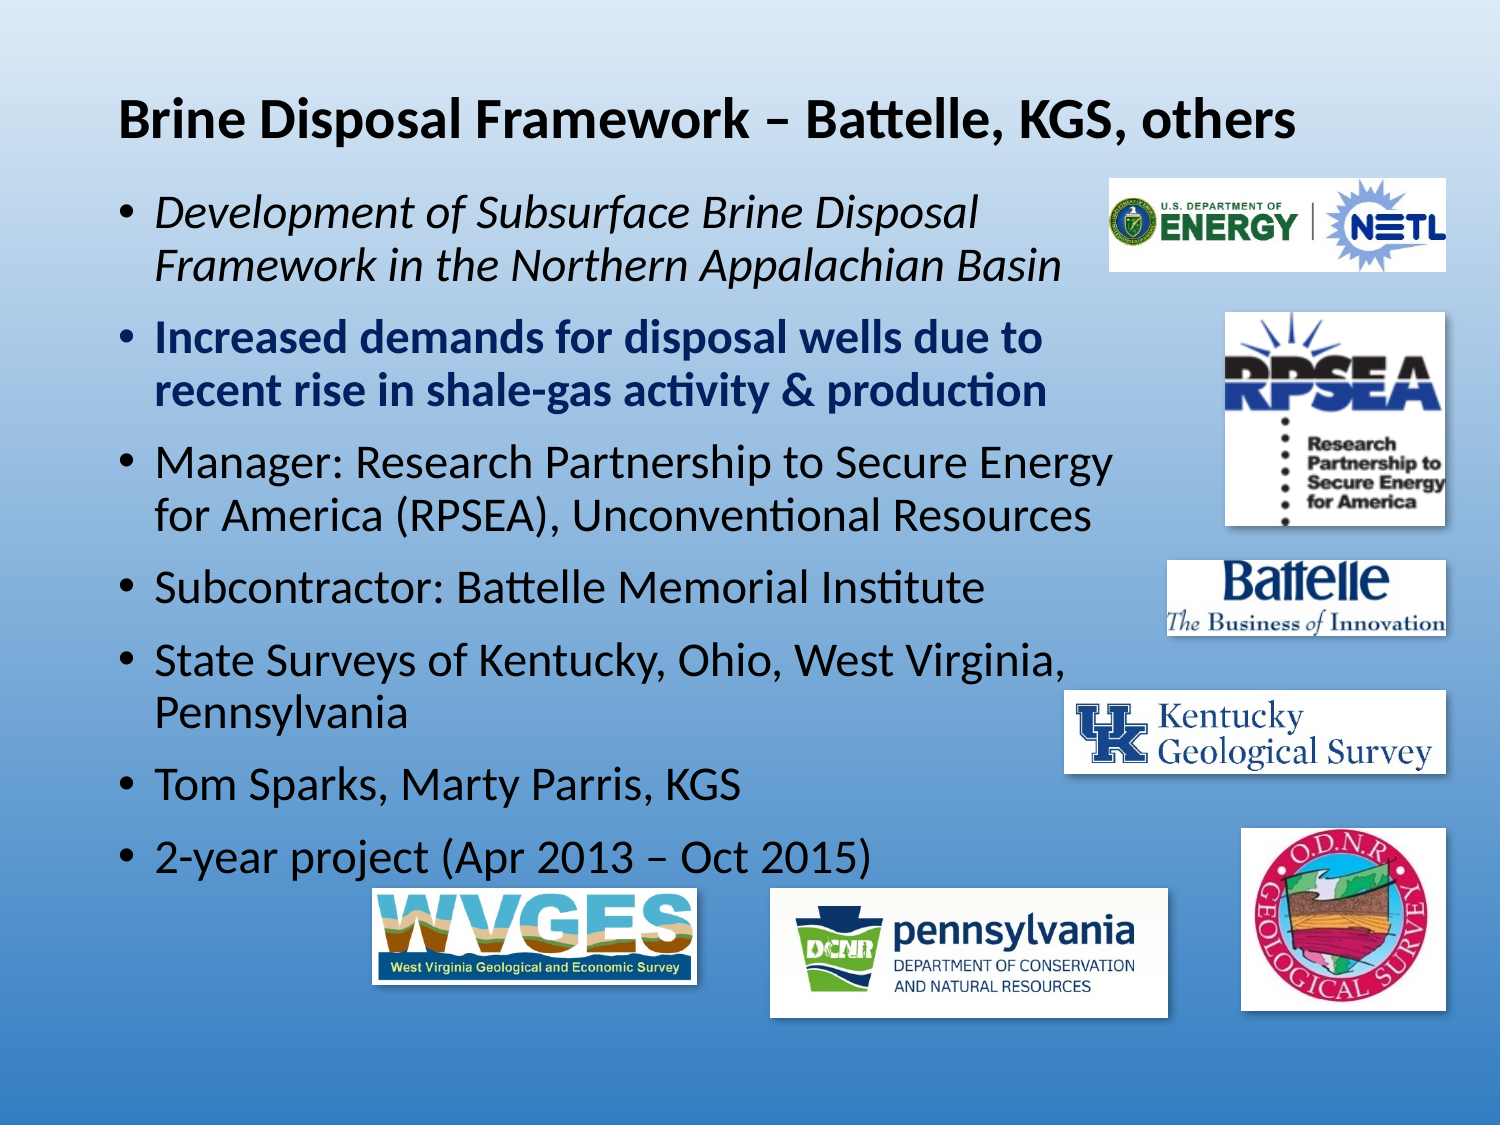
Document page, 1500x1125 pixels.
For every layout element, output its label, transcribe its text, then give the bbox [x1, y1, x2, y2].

list Development of Subsurface Brine Disposal Framework in the Northern Appalachian Basin Increased demands for disposal wells due to recent rise in shale-gas activity & production Manager: Research Partnership to Secure Energy for America (RPSEA), Unconventional Resources Subcontractor: Battelle Memorial Institute State Surveys of Kentucky, Ohio, West Virginia, Pennsylvania Tom Sparks, Marty Parris, KGS 2-year project (Apr 2013 – Oct 2015) [103, 179, 1168, 894]
picture [770, 888, 1168, 1018]
picture [1241, 828, 1446, 1011]
picture [1225, 312, 1446, 526]
title Brine Disposal Framework – Battelle, KGS, others [103, 59, 1397, 179]
picture [1108, 178, 1446, 272]
picture [1064, 690, 1446, 774]
picture [1167, 560, 1446, 636]
picture [372, 888, 697, 986]
